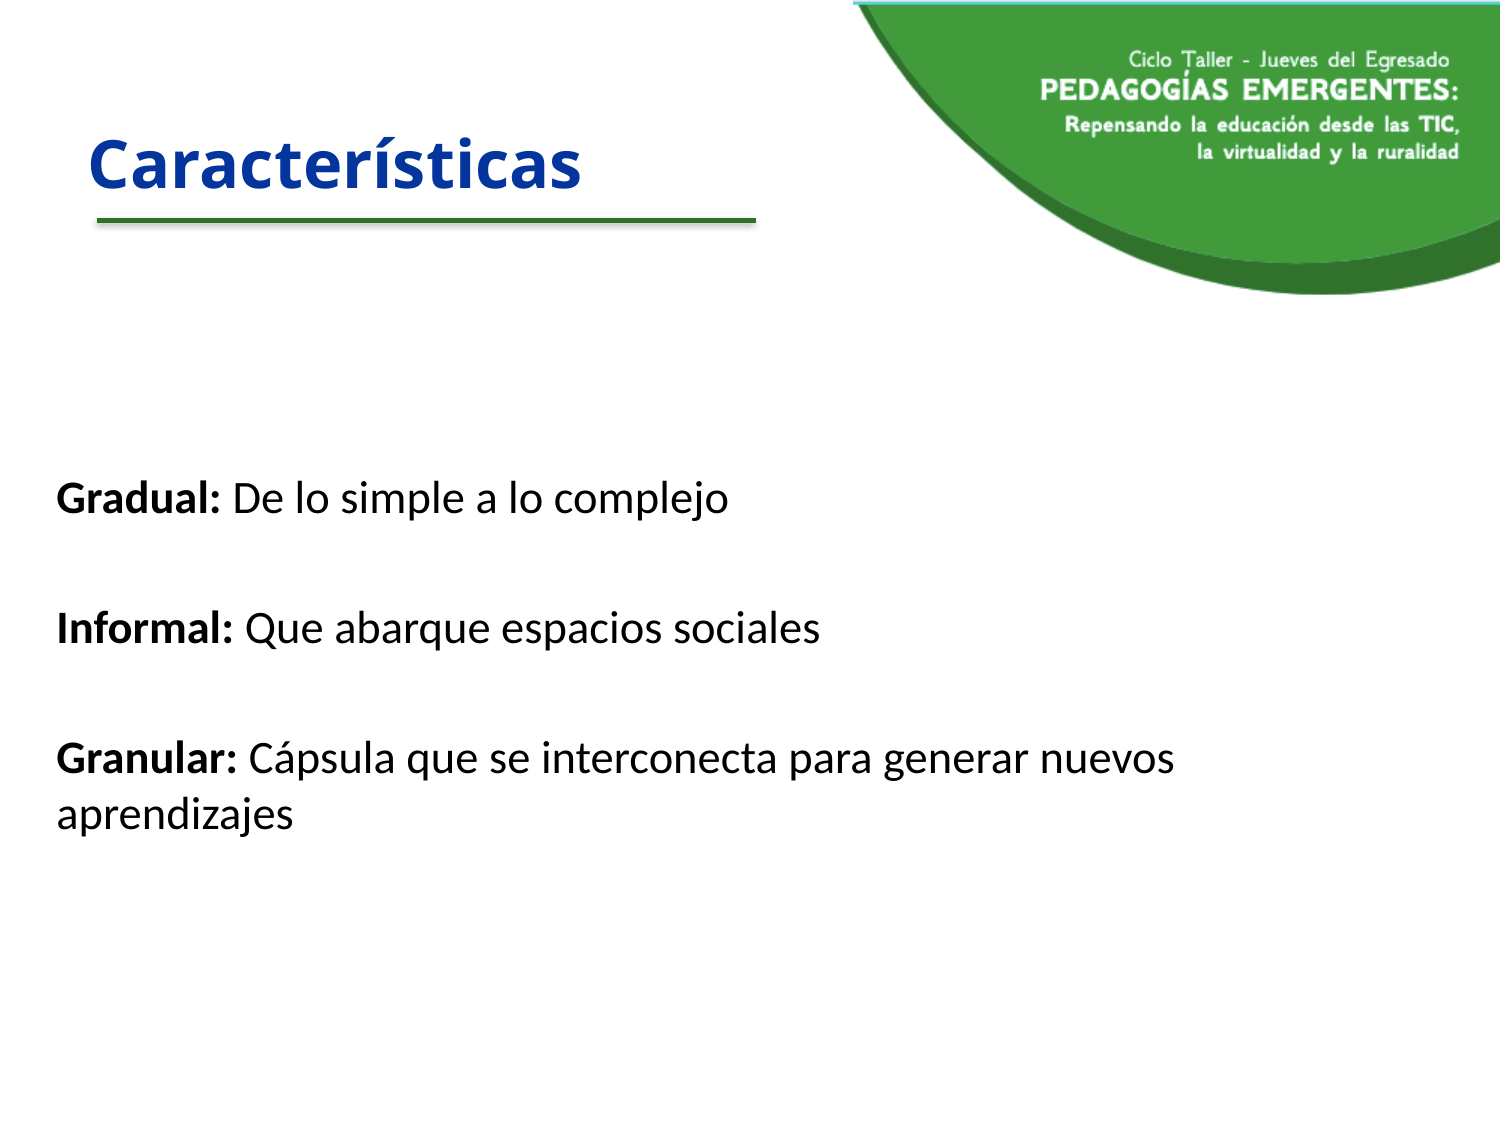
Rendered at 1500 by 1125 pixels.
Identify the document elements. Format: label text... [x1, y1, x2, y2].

text_box Características [73, 114, 599, 210]
list Gradual: De lo simple a lo complejo Informal: Que abarque espacios sociales Granular: Cápsula que se interconecta para generar nuevos aprendizajes [41, 459, 1392, 847]
picture [852, 0, 1500, 307]
